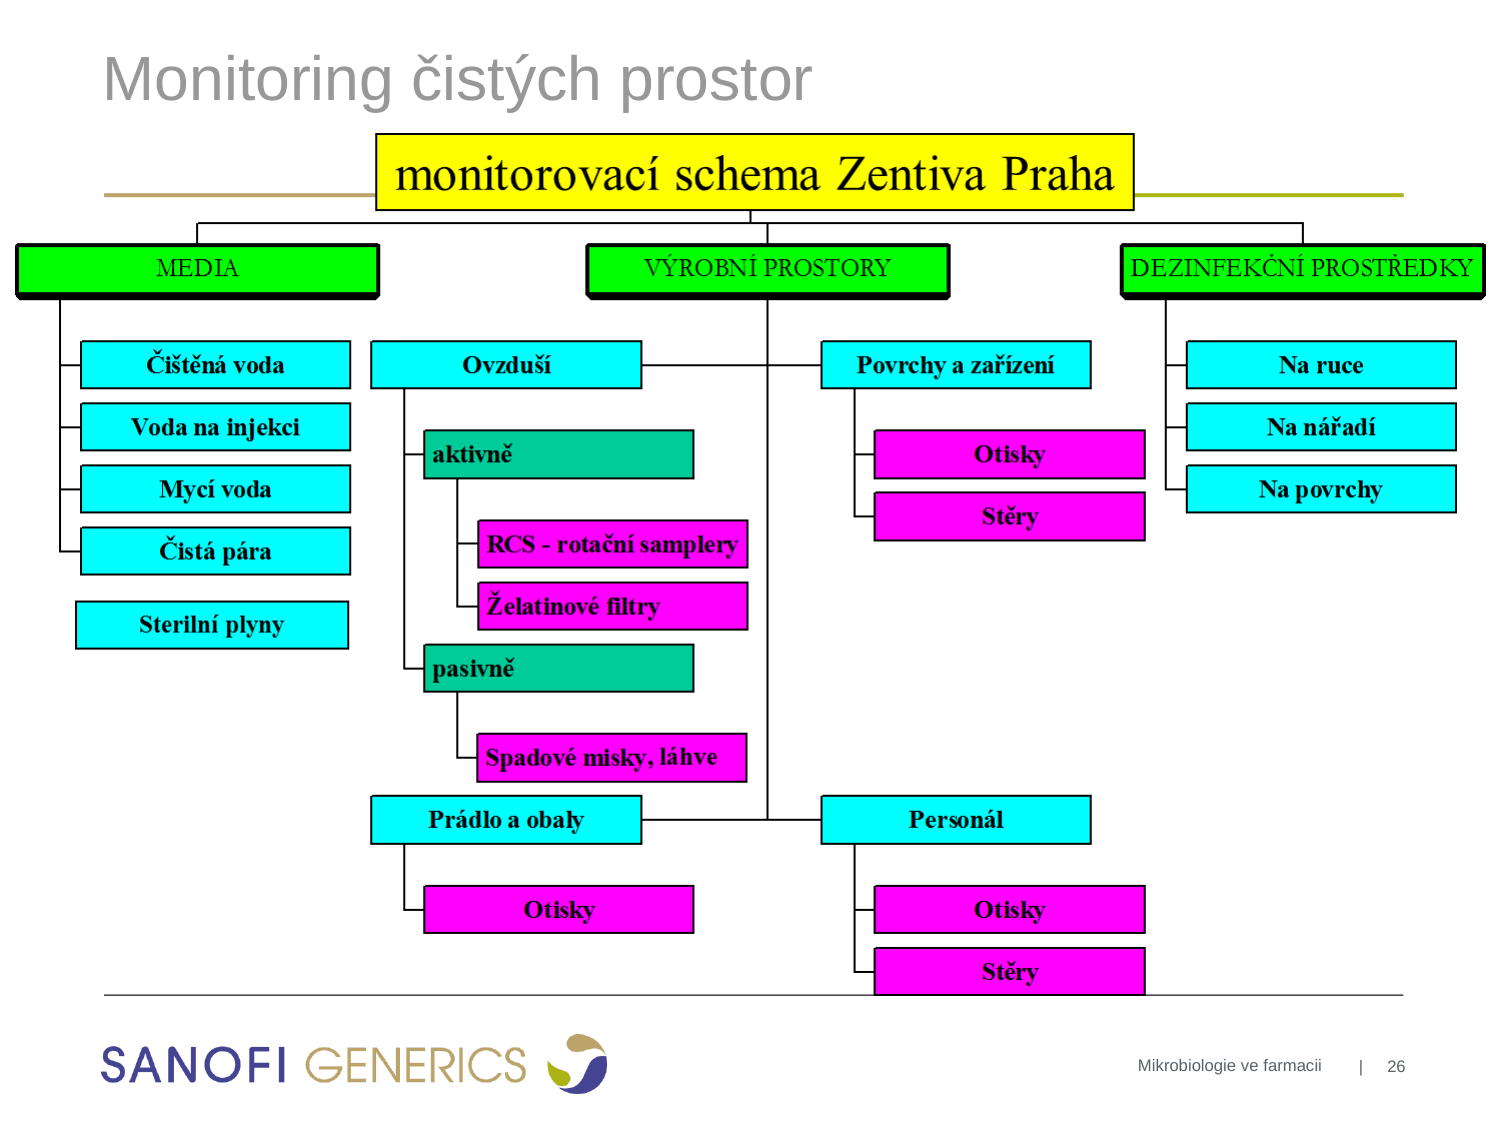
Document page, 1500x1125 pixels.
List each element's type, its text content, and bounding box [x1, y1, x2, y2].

title Monitoring čistých prostor [102, 46, 1392, 125]
picture [0, 0, 1500, 1125]
slide_number | 26 [1326, 1053, 1406, 1093]
footer Mikrobiologie ve farmacii [847, 1054, 1323, 1094]
